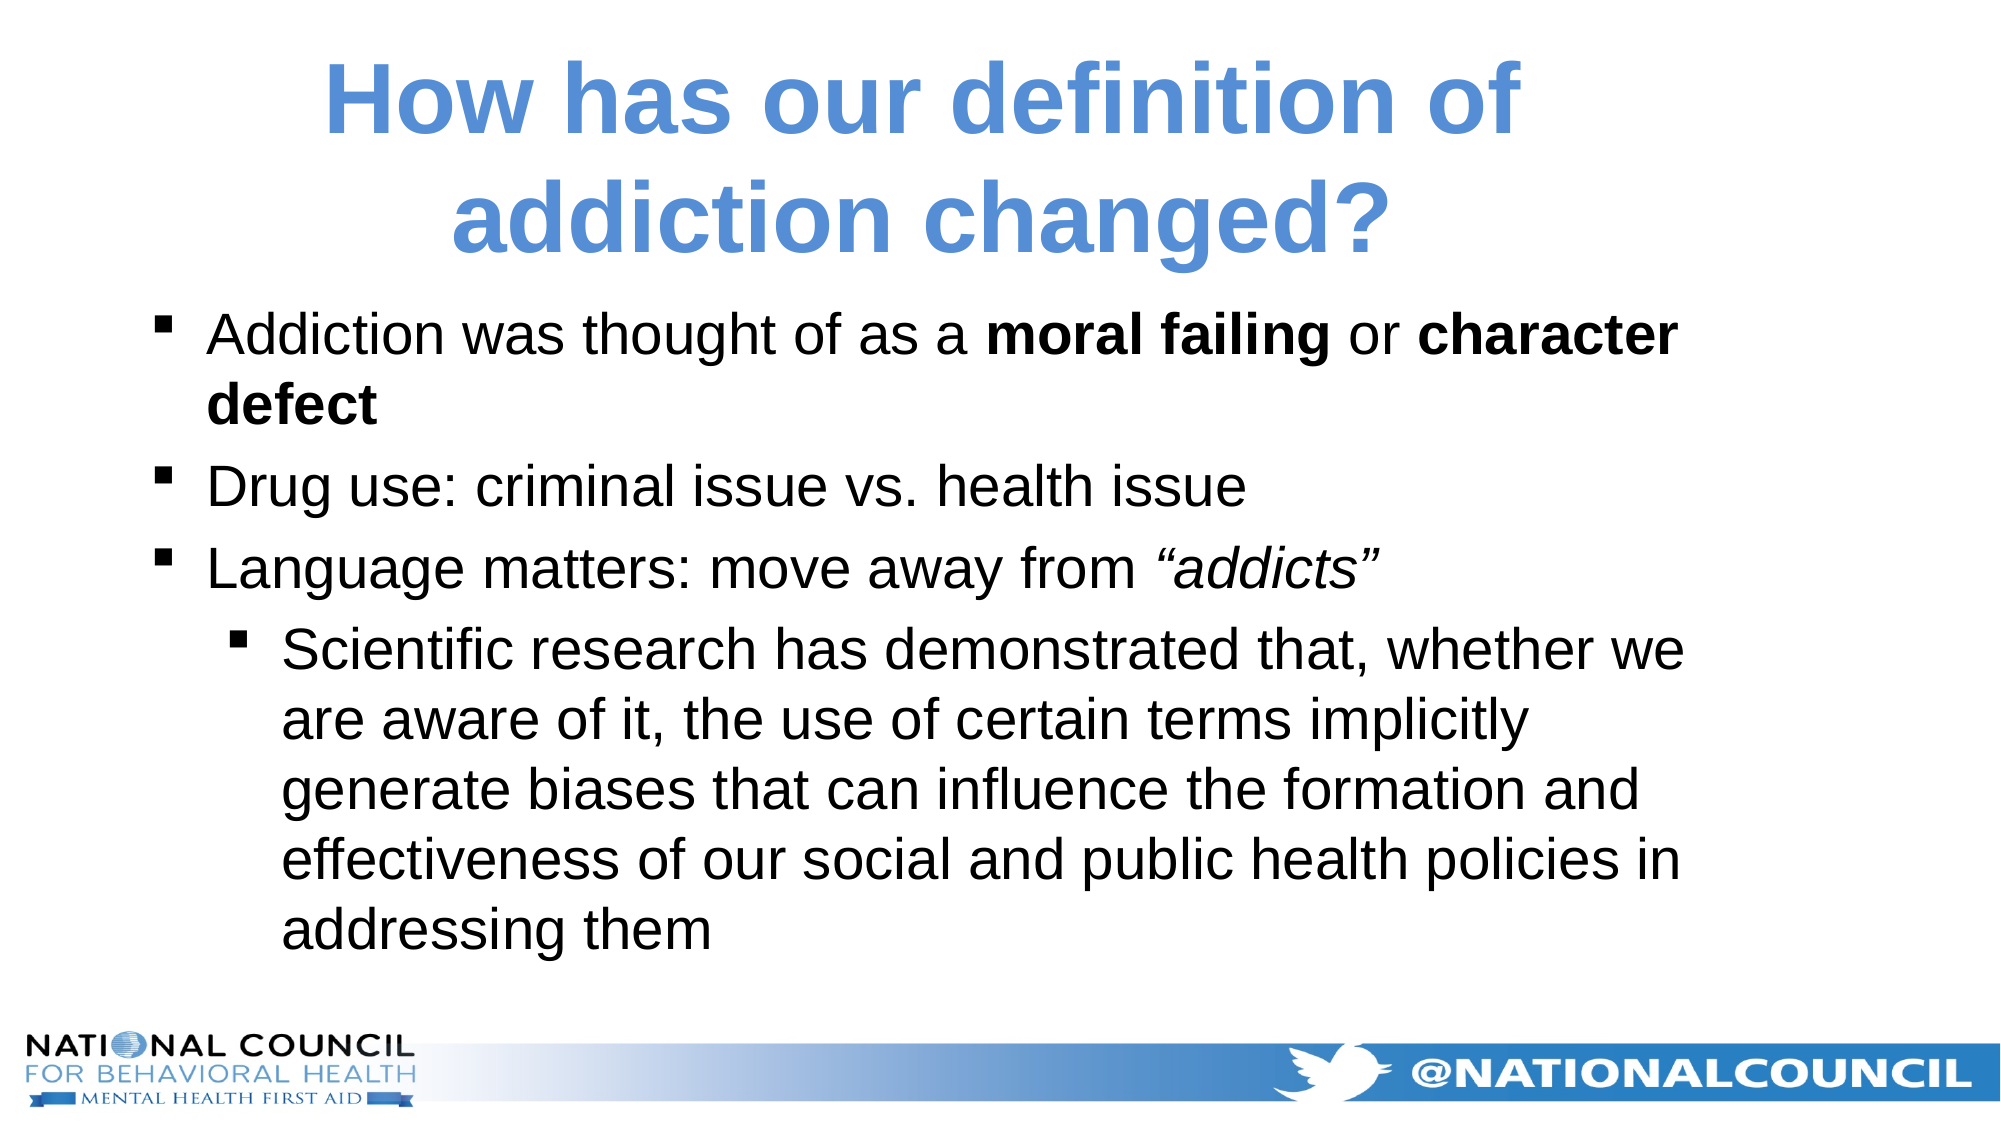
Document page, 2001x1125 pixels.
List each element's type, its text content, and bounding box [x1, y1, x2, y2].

list Addiction was thought of as a moral failing or character defect Drug use: criminal issue vs. health issue Language matters: move away from “addicts” Scientific research has demonstrated that, whether we are aware of it, the use of certain terms implicitly generate biases that can influence the formation and effectiveness of our social and public health policies in addressing them [135, 288, 1710, 974]
picture [0, 0, 2001, 1125]
title How has our definition of addiction changed? [135, 31, 1710, 275]
